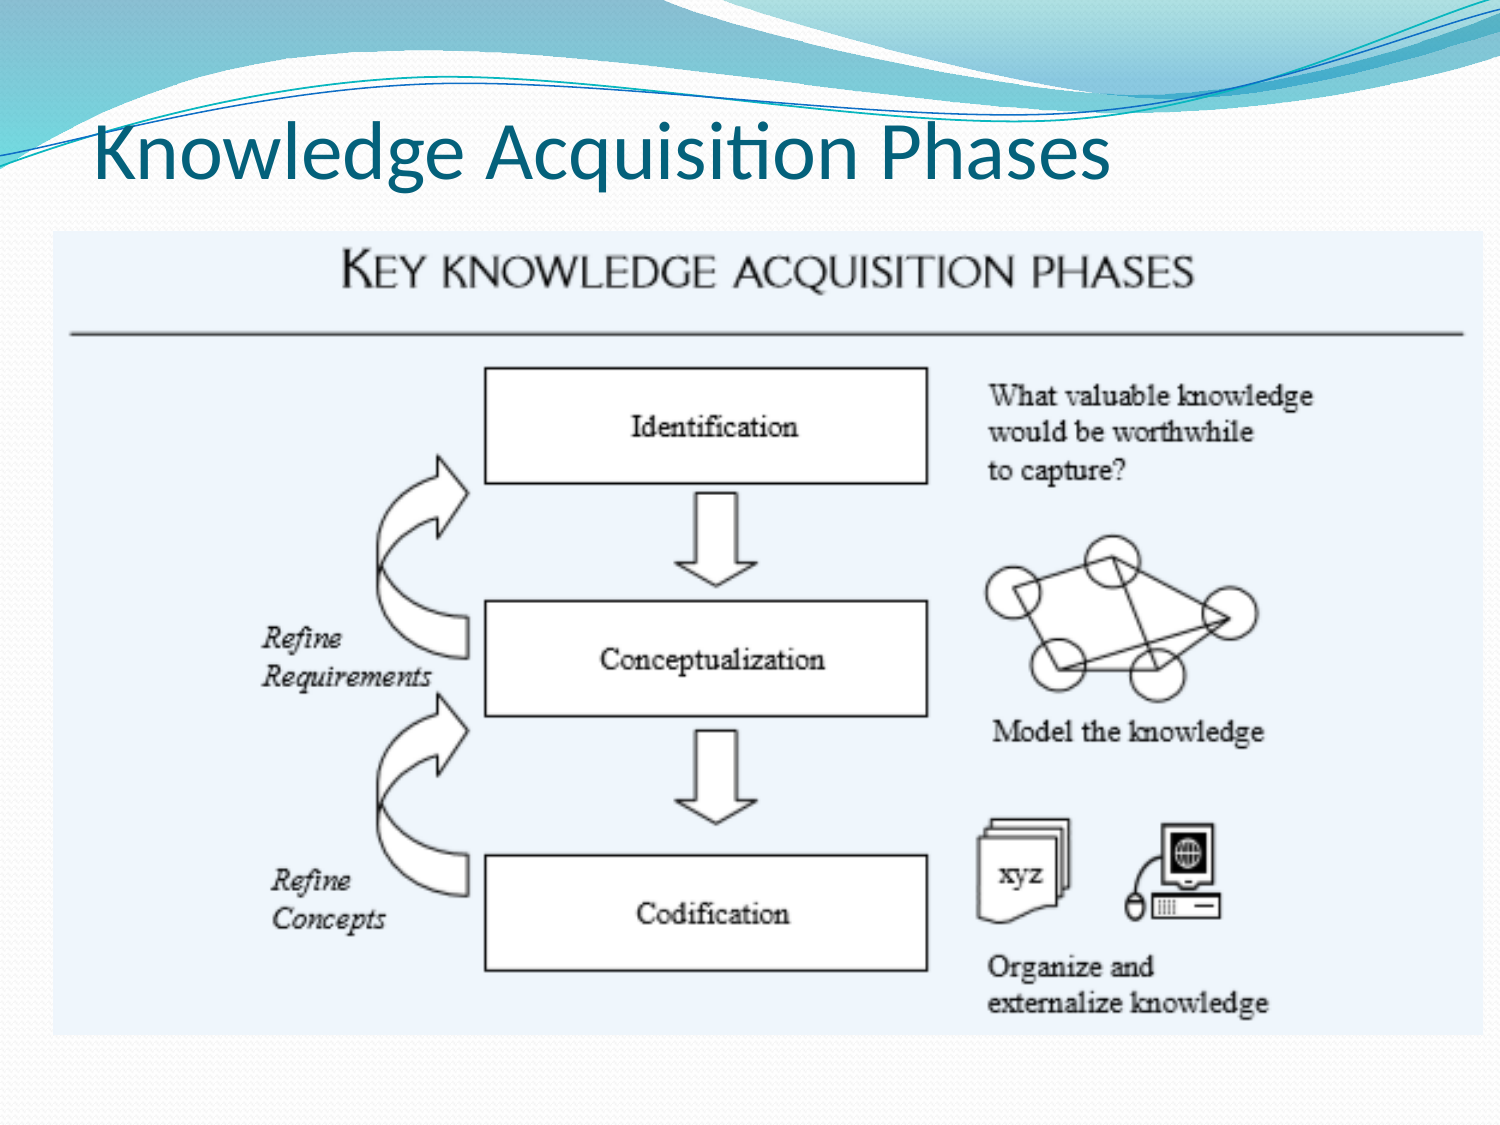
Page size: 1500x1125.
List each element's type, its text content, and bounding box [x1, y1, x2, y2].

picture [52, 231, 1483, 1036]
title Knowledge Acquisition Phases [75, 8, 1425, 197]
